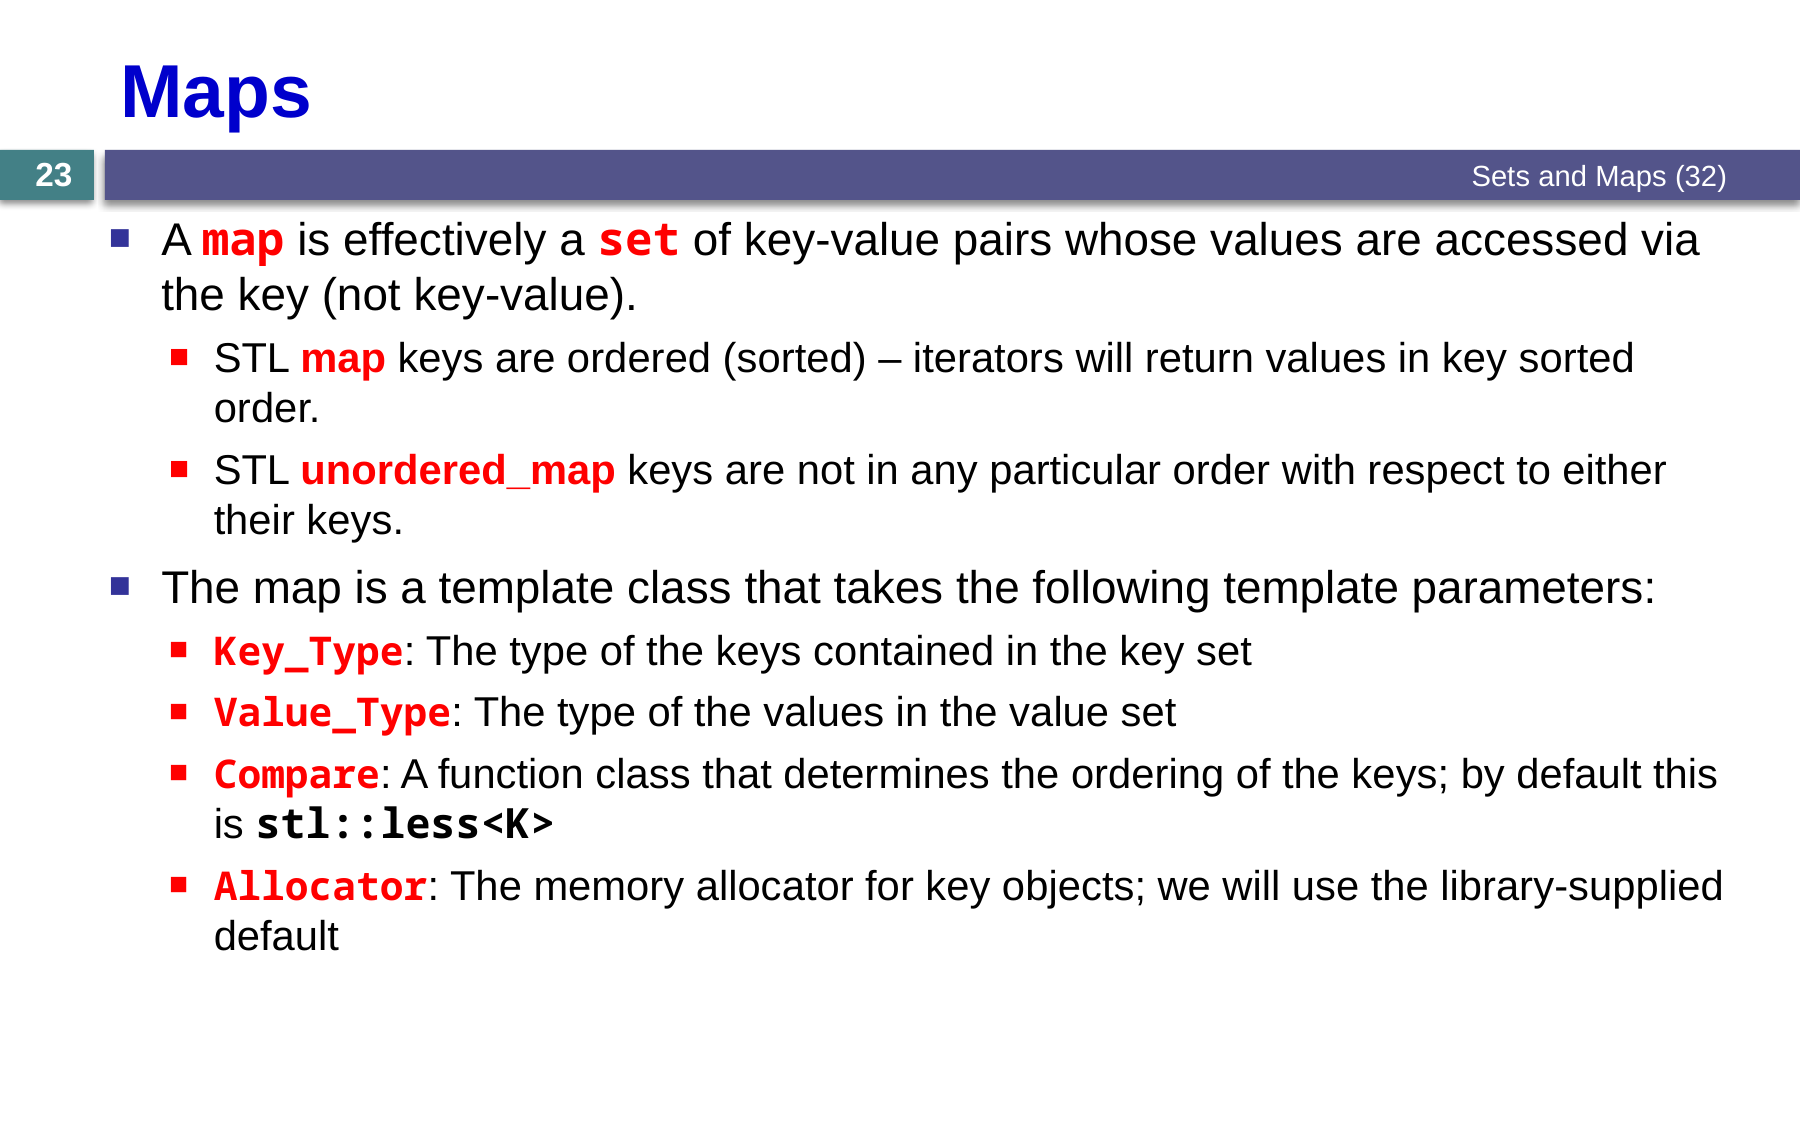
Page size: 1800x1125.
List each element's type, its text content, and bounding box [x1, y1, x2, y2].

list A map is effectively a set of key-value pairs whose values are accessed via the key (not key-value). STL map keys are ordered (sorted) – iterators will return values in key sorted order. STL unordered_map keys are not in any particular order with respect to either their keys. The map is a template class that takes the following template parameters: Key_Type: The type of the keys contained in the key set Value_Type: The type of the values in the value set Compare: A function class that determines the ordering of the keys; by default this is stl::less<K> Allocator: The memory allocator for key objects; we will use the library-supplied default [93, 202, 1743, 1082]
slide_number 23 [0, 150, 108, 196]
title Maps [105, 27, 1743, 149]
footer Sets and Maps (32) [675, 149, 1743, 202]
